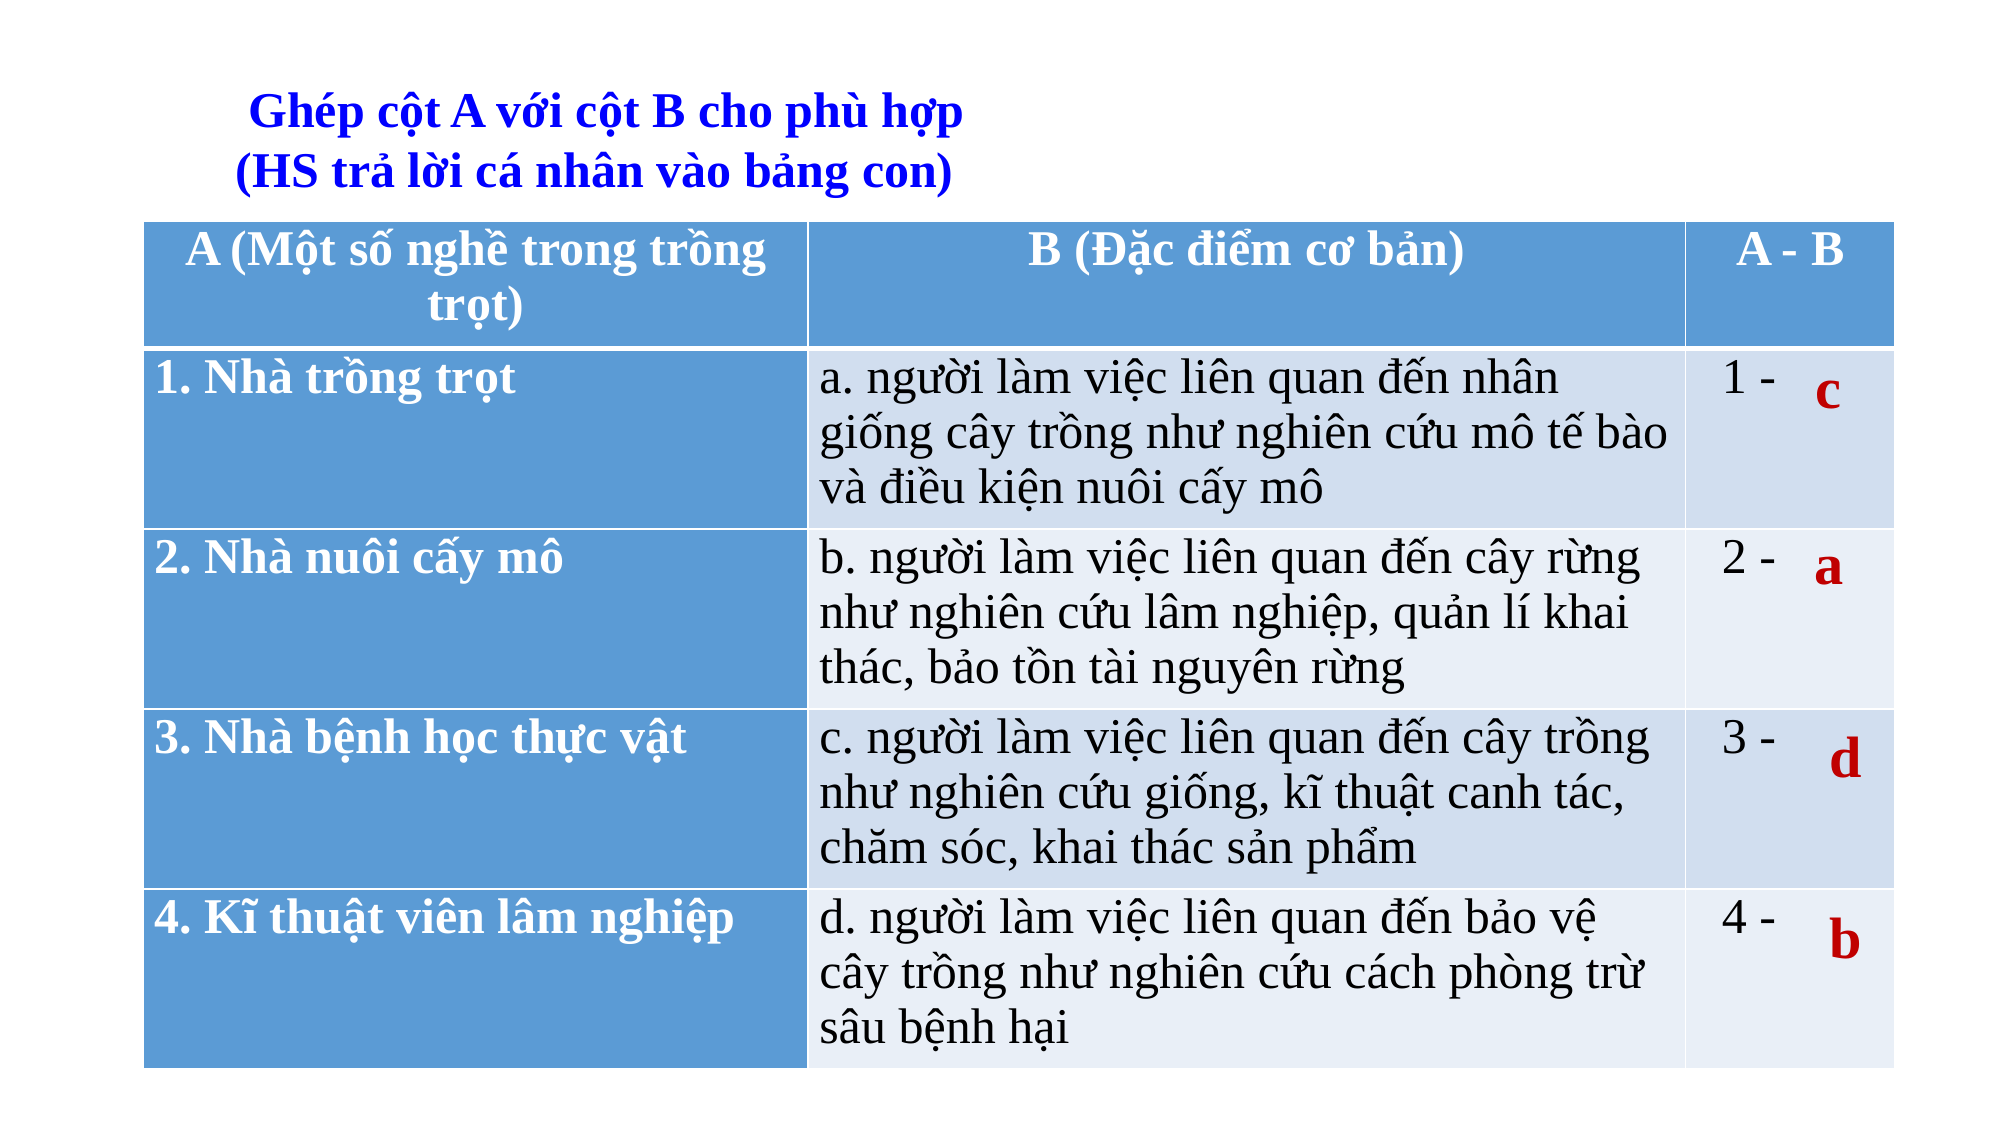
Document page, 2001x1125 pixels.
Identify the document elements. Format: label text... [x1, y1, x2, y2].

table_cell 1. Nhà trồng trọt [144, 351, 807, 528]
table_cell d. người làm việc liên quan đến bảo vệ cây trồng như nghiên cứu cách phòng trừ sâu bệnh hại [809, 890, 1685, 1068]
text_box c [1779, 342, 1879, 428]
table_cell 1 - [1686, 351, 1894, 528]
table_cell 2. Nhà nuôi cấy mô [144, 530, 807, 708]
text_box Ghép cột A với cột B cho phù hợp (HS trả lời cá nhân vào bảng con) [220, 69, 1065, 205]
table_cell a. người làm việc liên quan đến nhân giống cây trồng như nghiên cứu mô tế bào và điều kiện nuôi cấy mô [809, 351, 1685, 528]
table_cell b. người làm việc liên quan đến cây rừng như nghiên cứu lâm nghiệp, quản lí khai thác, bảo tồn tài nguyên rừng [809, 530, 1685, 708]
table_cell 4 - [1686, 890, 1894, 1068]
table_cell 2 - [1686, 530, 1894, 708]
text_box d [1796, 712, 1895, 797]
text_box a [1779, 518, 1879, 604]
table_cell 4. Kĩ thuật viên lâm nghiệp [144, 890, 807, 1068]
table_cell 3 - [1686, 710, 1894, 888]
table_cell c. người làm việc liên quan đến cây trồng như nghiên cứu giống, kĩ thuật canh tác, chăm sóc, khai thác sản phẩm [809, 710, 1685, 888]
table_header A - B [1686, 222, 1894, 346]
table_cell 3. Nhà bệnh học thực vật [144, 710, 807, 888]
text_box b [1796, 893, 1895, 979]
table_header A (Một số nghề trong trồng trọt) [144, 222, 807, 346]
table_header B (Đặc điểm cơ bản) [809, 222, 1685, 346]
